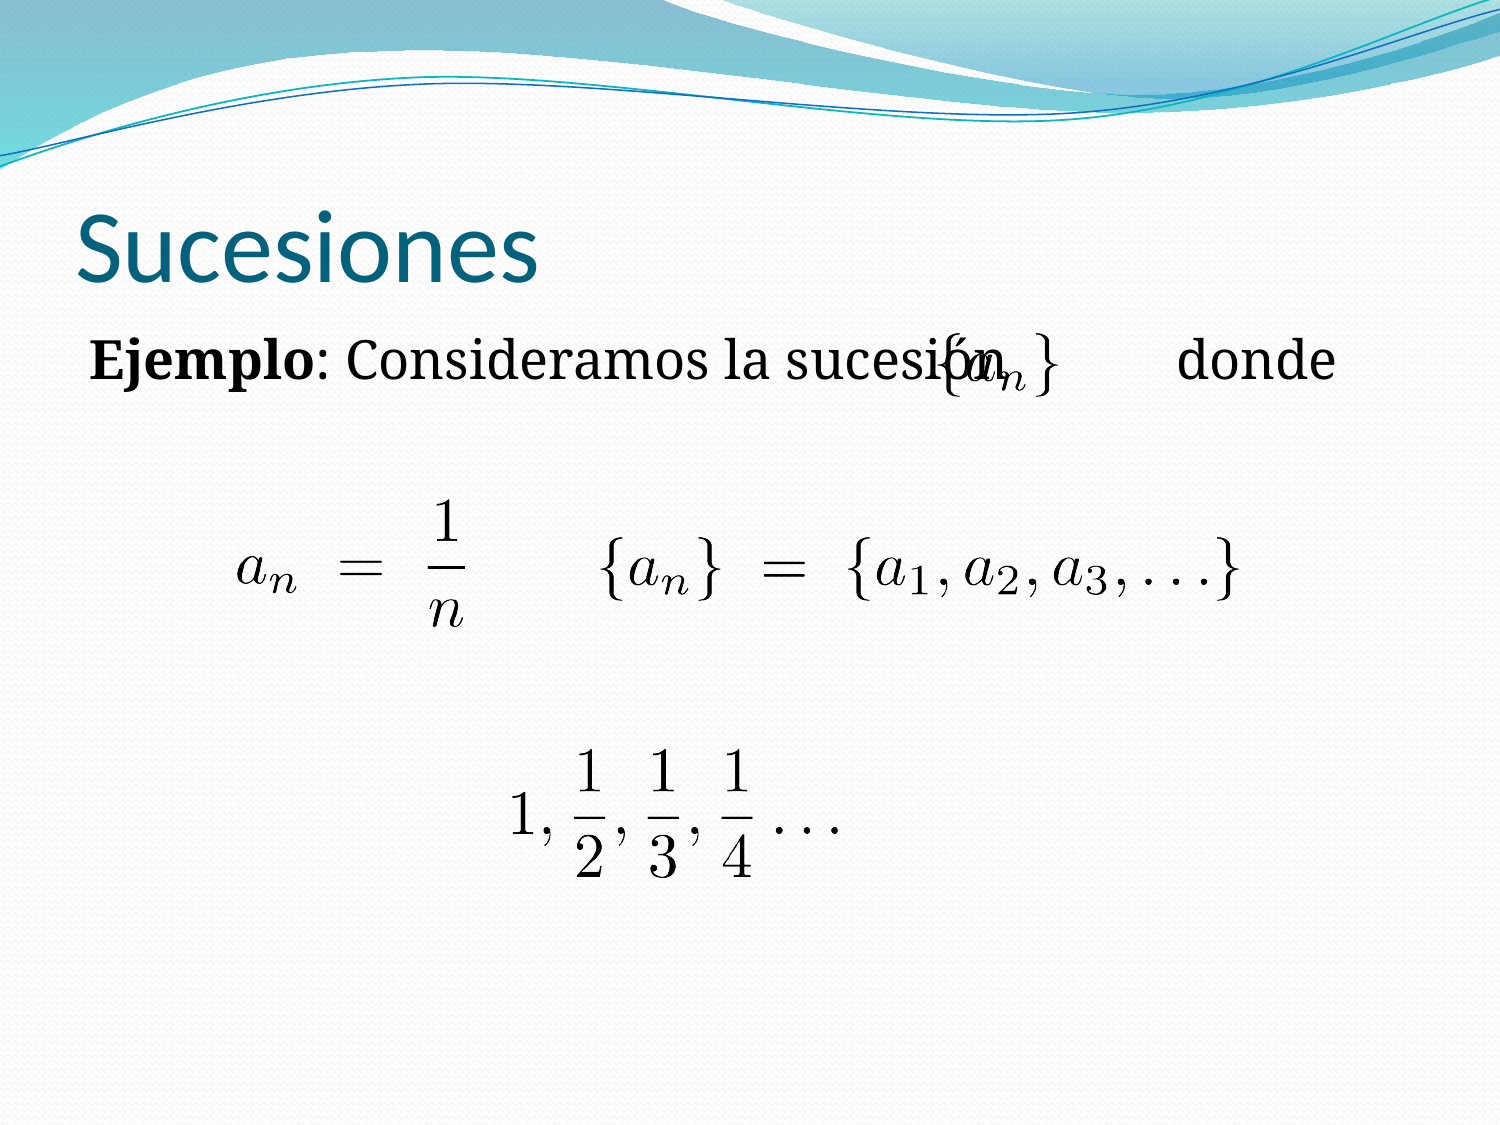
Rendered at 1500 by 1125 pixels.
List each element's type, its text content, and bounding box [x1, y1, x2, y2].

list Ejemplo: Consideramos la sucesión donde [75, 317, 1425, 1038]
picture [237, 499, 466, 627]
picture [512, 749, 839, 879]
picture [599, 537, 1240, 601]
picture [937, 332, 1059, 397]
title Sucesiones [75, 115, 1425, 303]
